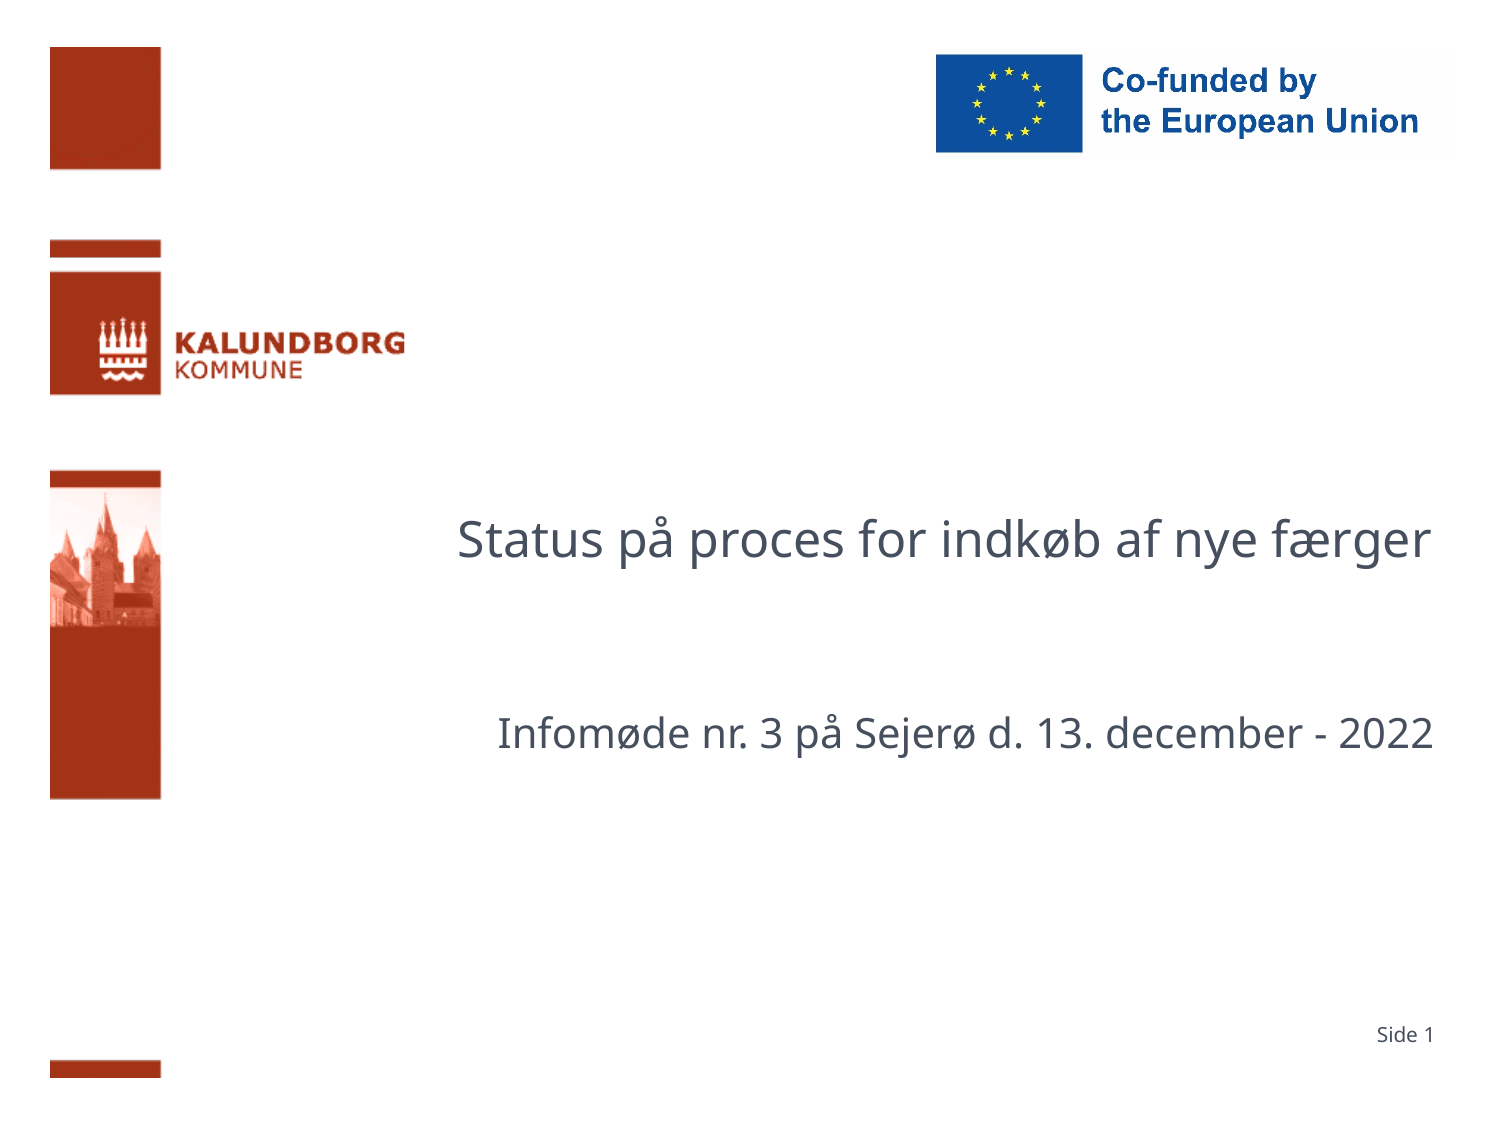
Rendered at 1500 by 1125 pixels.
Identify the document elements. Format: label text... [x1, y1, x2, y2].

picture [50, 47, 521, 1078]
title Status på proces for indkøb af nye færger [310, 500, 1448, 688]
picture [929, 48, 1455, 159]
slide_number Side 1 [1312, 1013, 1451, 1077]
subtitle Infomøde nr. 3 på Sejerø d. 13. december - 2022 [310, 699, 1450, 988]
